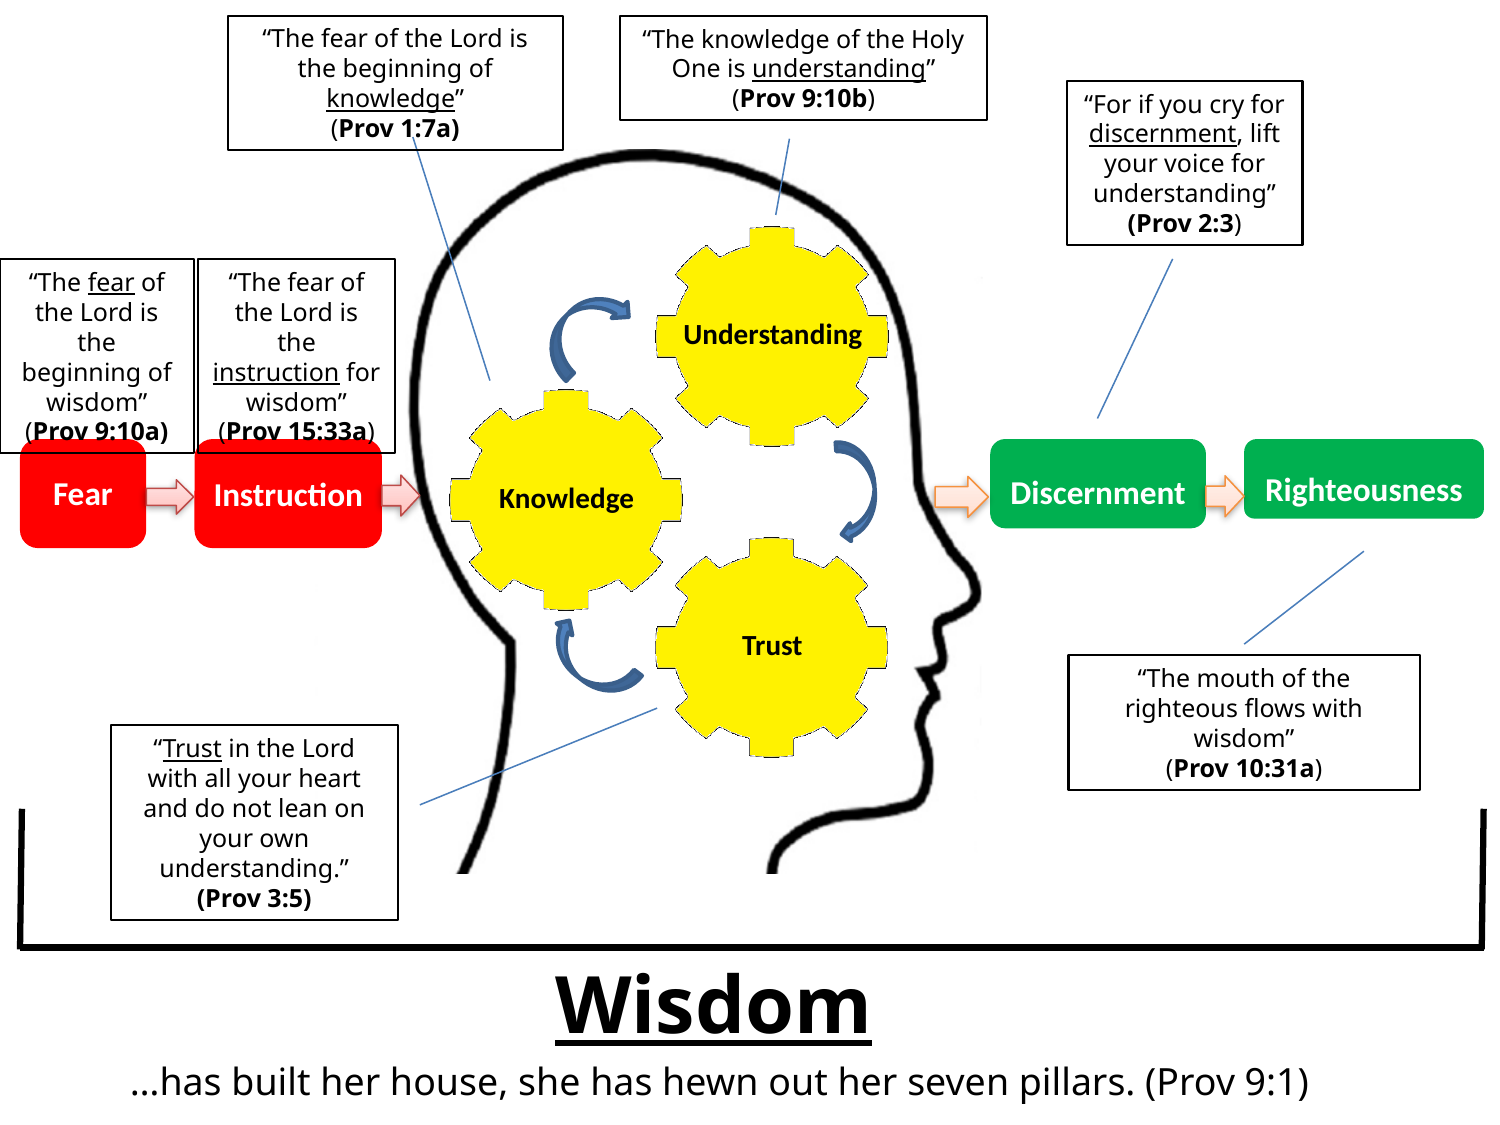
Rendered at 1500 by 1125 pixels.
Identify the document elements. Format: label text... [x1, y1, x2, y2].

text_box “The knowledge of the Holy One is understanding” (Prov 9:10b) [619, 15, 988, 121]
text_box “The fear of the Lord is the instruction for wisdom” (Prov 15:33a) [197, 258, 303, 437]
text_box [775, 138, 790, 216]
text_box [19, 808, 23, 950]
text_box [412, 136, 491, 381]
text_box “Trust in the Lord with all your heart and do not lean on your own understanding.” (Prov 3:5) [110, 725, 398, 920]
text_box [1212, 475, 1238, 518]
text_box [989, 438, 1207, 549]
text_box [651, 533, 892, 761]
text_box [151, 479, 189, 515]
picture [308, 148, 988, 874]
text_box “The fear of the Lord is the beginning of knowledge” (Prov 1:7a) [227, 15, 563, 151]
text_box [194, 438, 383, 549]
text_box “The fear of the Lord is the beginning of wisdom” (Prov 9:10a) [0, 258, 194, 454]
text_box “For if you cry for discernment, lift your voice for understanding” (Prov 2:3) [1066, 80, 1303, 246]
text_box Wisdom [540, 956, 900, 1058]
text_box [1243, 438, 1485, 549]
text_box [419, 707, 658, 806]
text_box …has built her house, she has hewn out her seven pillars. (Prov 9:1) [102, 1050, 1338, 1111]
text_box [1097, 258, 1173, 419]
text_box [651, 223, 893, 450]
text_box “The mouth of the righteous flows with wisdom” (Prov 10:31a) [1068, 655, 1420, 790]
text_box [19, 438, 147, 549]
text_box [1243, 550, 1365, 645]
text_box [445, 386, 687, 614]
